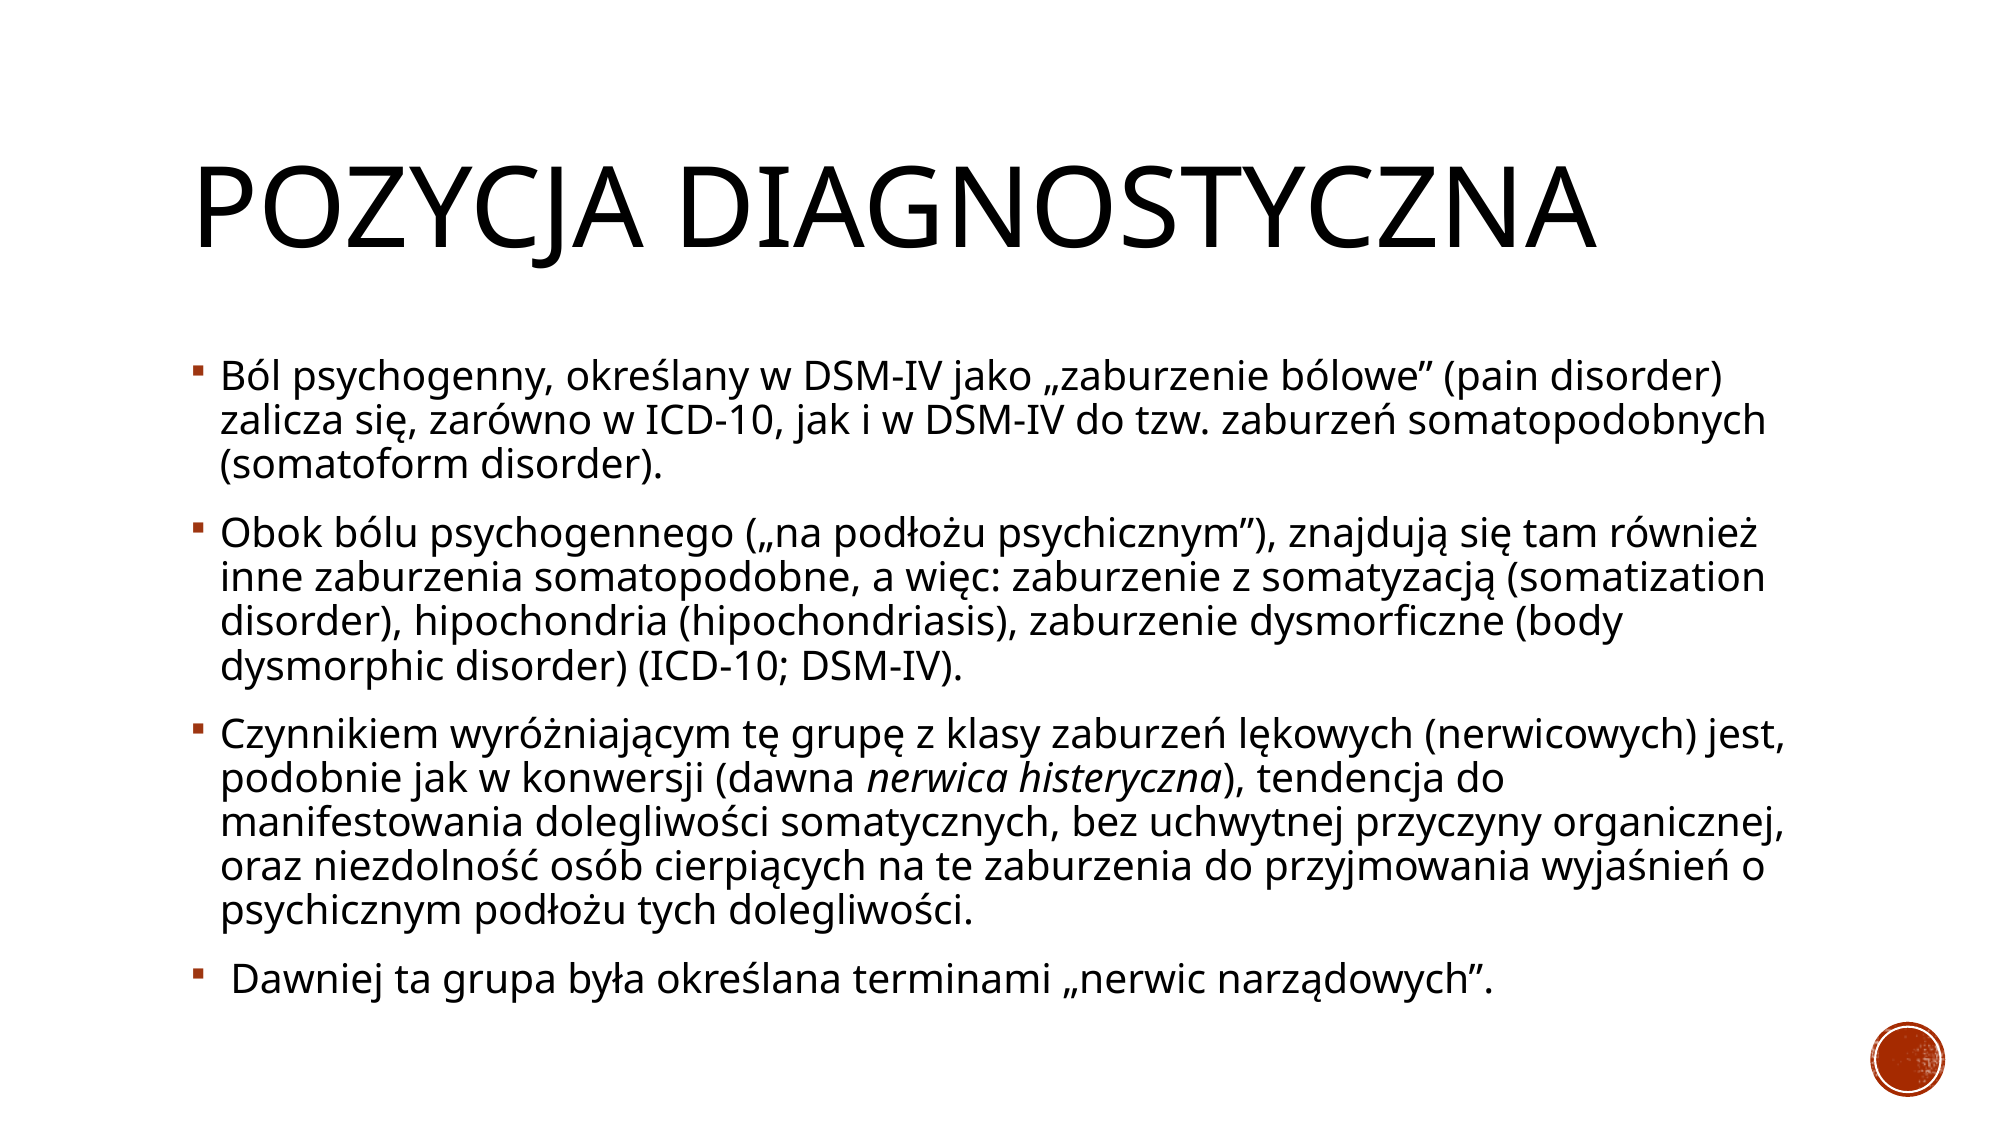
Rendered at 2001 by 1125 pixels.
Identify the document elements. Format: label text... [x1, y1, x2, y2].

title Pozycja diagnostyczna [175, 79, 1826, 344]
list Ból psychogenny, określany w DSM-IV jako „zaburzenie bólowe” (pain disorder) zalicza się, zarówno w ICD-10, jak i w DSM-IV do tzw. zaburzeń somatopodobnych (somatoform disorder). Obok bólu psychogennego („na podłożu psychicznym”), znajdują się tam również inne zaburzenia somatopodobne, a więc: zaburzenie z somatyzacją (somatization disorder), hipochondria (hipochondriasis), zaburzenie dysmorficzne (body dysmorphic disorder) (ICD-10; DSM-IV). Czynnikiem wyróżniającym tę grupę z klasy zaburzeń lękowych (nerwicowych) jest, podobnie jak w konwersji (dawna nerwica histeryczna), tendencja do manifestowania dolegliwości somatycznych, bez uchwytnej przyczyny organicznej, oraz niezdolność osób cierpiących na te zaburzenia do przyjmowania wyjaśnień o psychicznym podłożu tych dolegliwości. Dawniej ta grupa była określana terminami „nerwic narządowych”. [175, 348, 1826, 1013]
